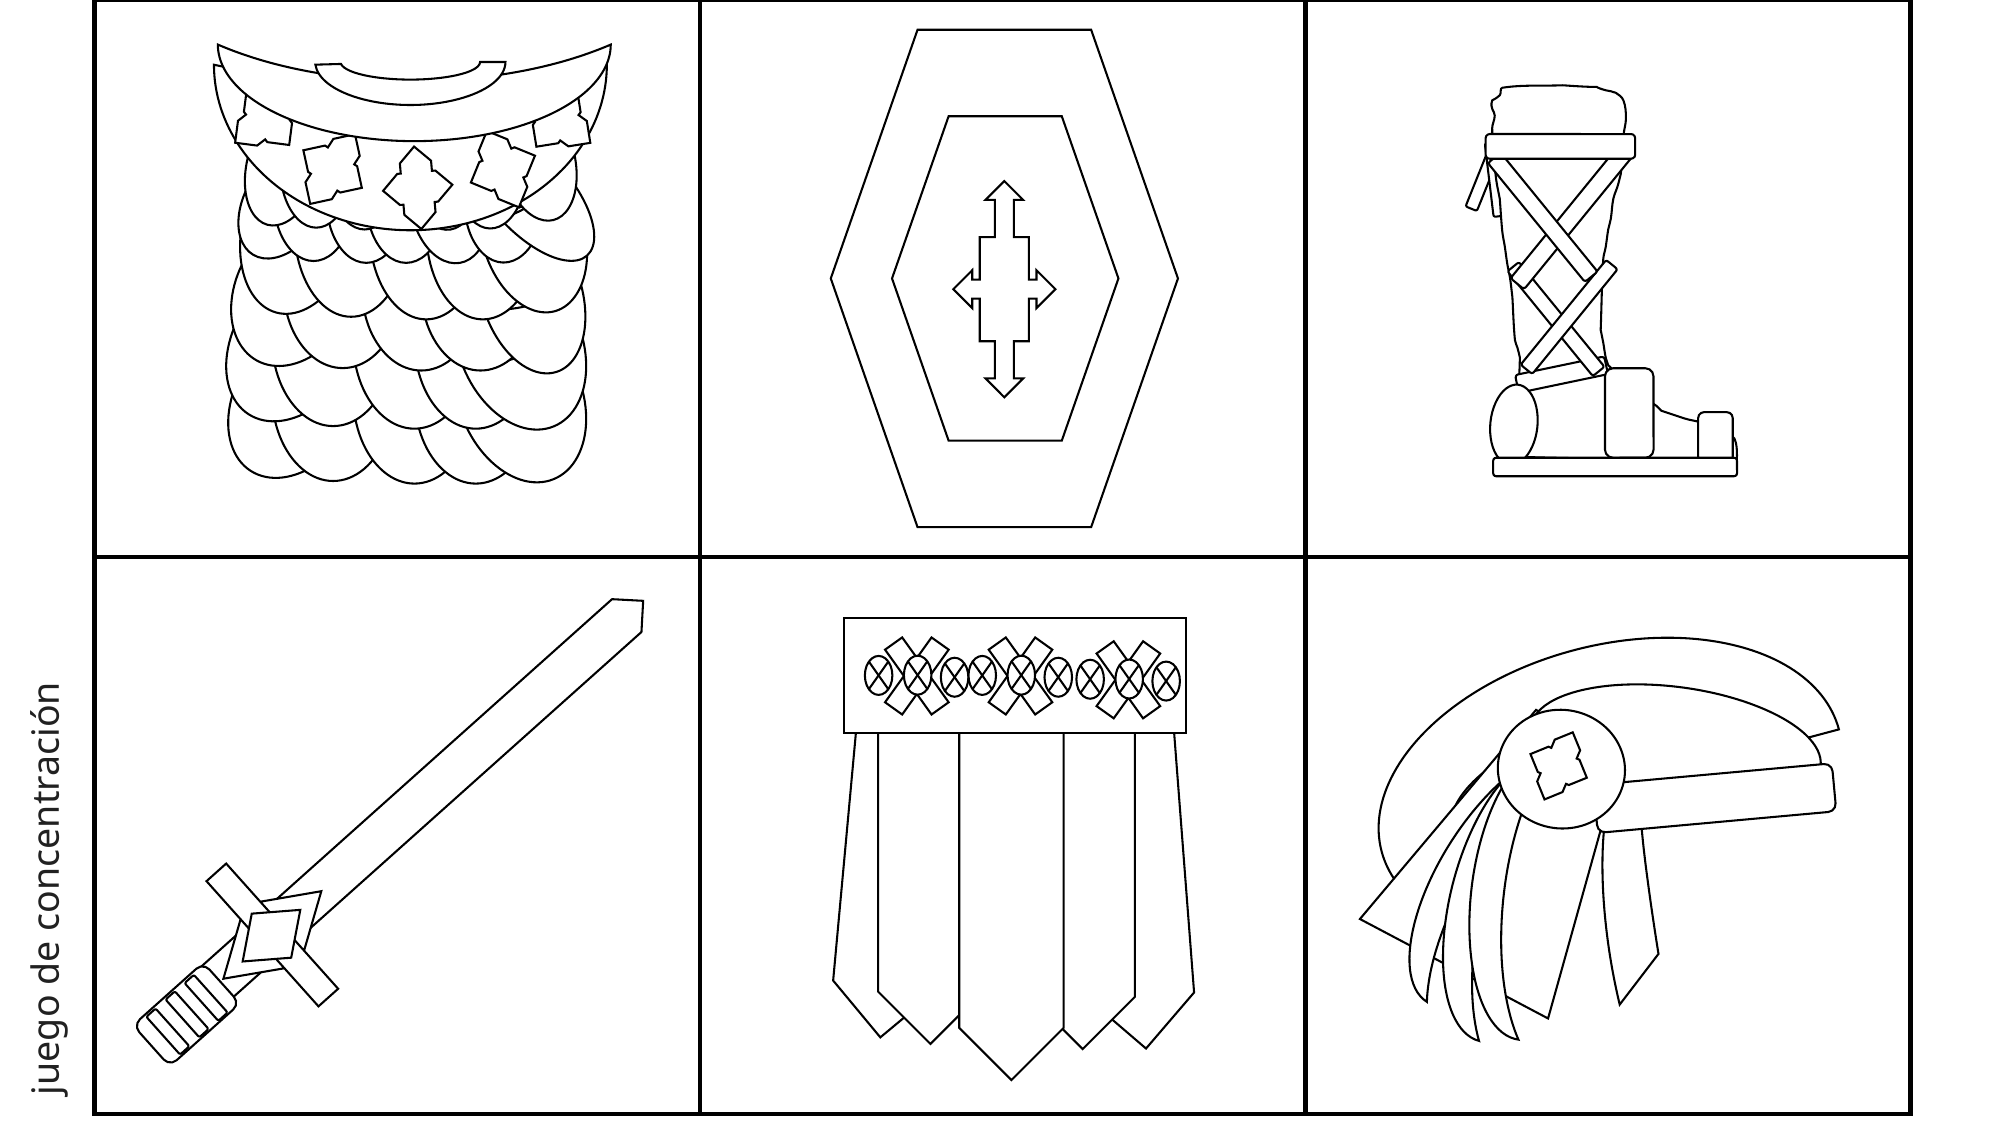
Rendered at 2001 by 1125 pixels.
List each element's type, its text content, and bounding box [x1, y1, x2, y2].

text_box [94, 908, 699, 1115]
text_box [94, 0, 699, 556]
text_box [211, 18, 611, 484]
text_box juego de concentración [14, 0, 74, 1110]
text_box [699, 556, 1304, 1115]
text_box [830, 29, 1178, 528]
text_box [1304, 0, 1912, 556]
text_box [699, 0, 1304, 556]
text_box [94, 556, 699, 739]
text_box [65, 739, 729, 908]
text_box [1478, 85, 1737, 477]
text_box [1337, 636, 1811, 1084]
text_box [844, 613, 1186, 1080]
text_box [1304, 556, 1912, 1115]
